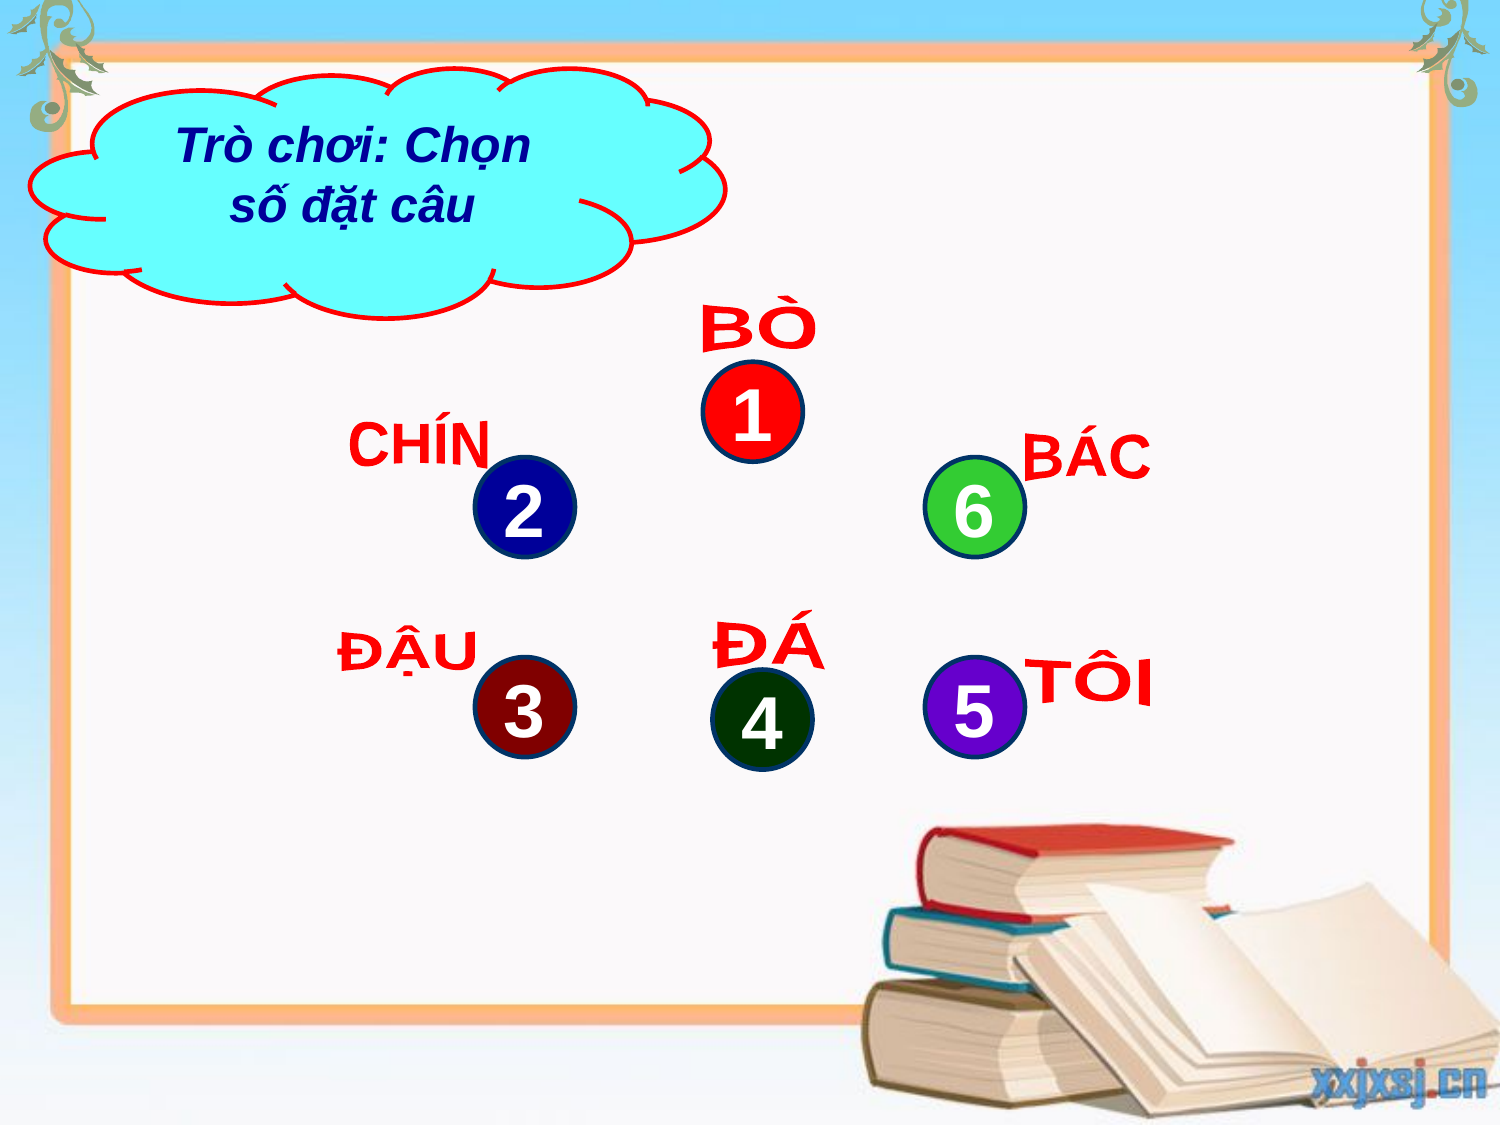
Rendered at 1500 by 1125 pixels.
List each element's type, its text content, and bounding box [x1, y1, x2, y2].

text_box Trò chơi: Chọn số đặt câu [29, 68, 726, 319]
text_box 5 [924, 657, 1025, 758]
text_box 3 [474, 657, 575, 758]
text_box 6 [924, 457, 1025, 558]
text_box 1 [702, 361, 803, 462]
text_box 4 [712, 669, 813, 770]
text_box 2 [474, 457, 575, 558]
picture [0, 0, 1500, 1125]
